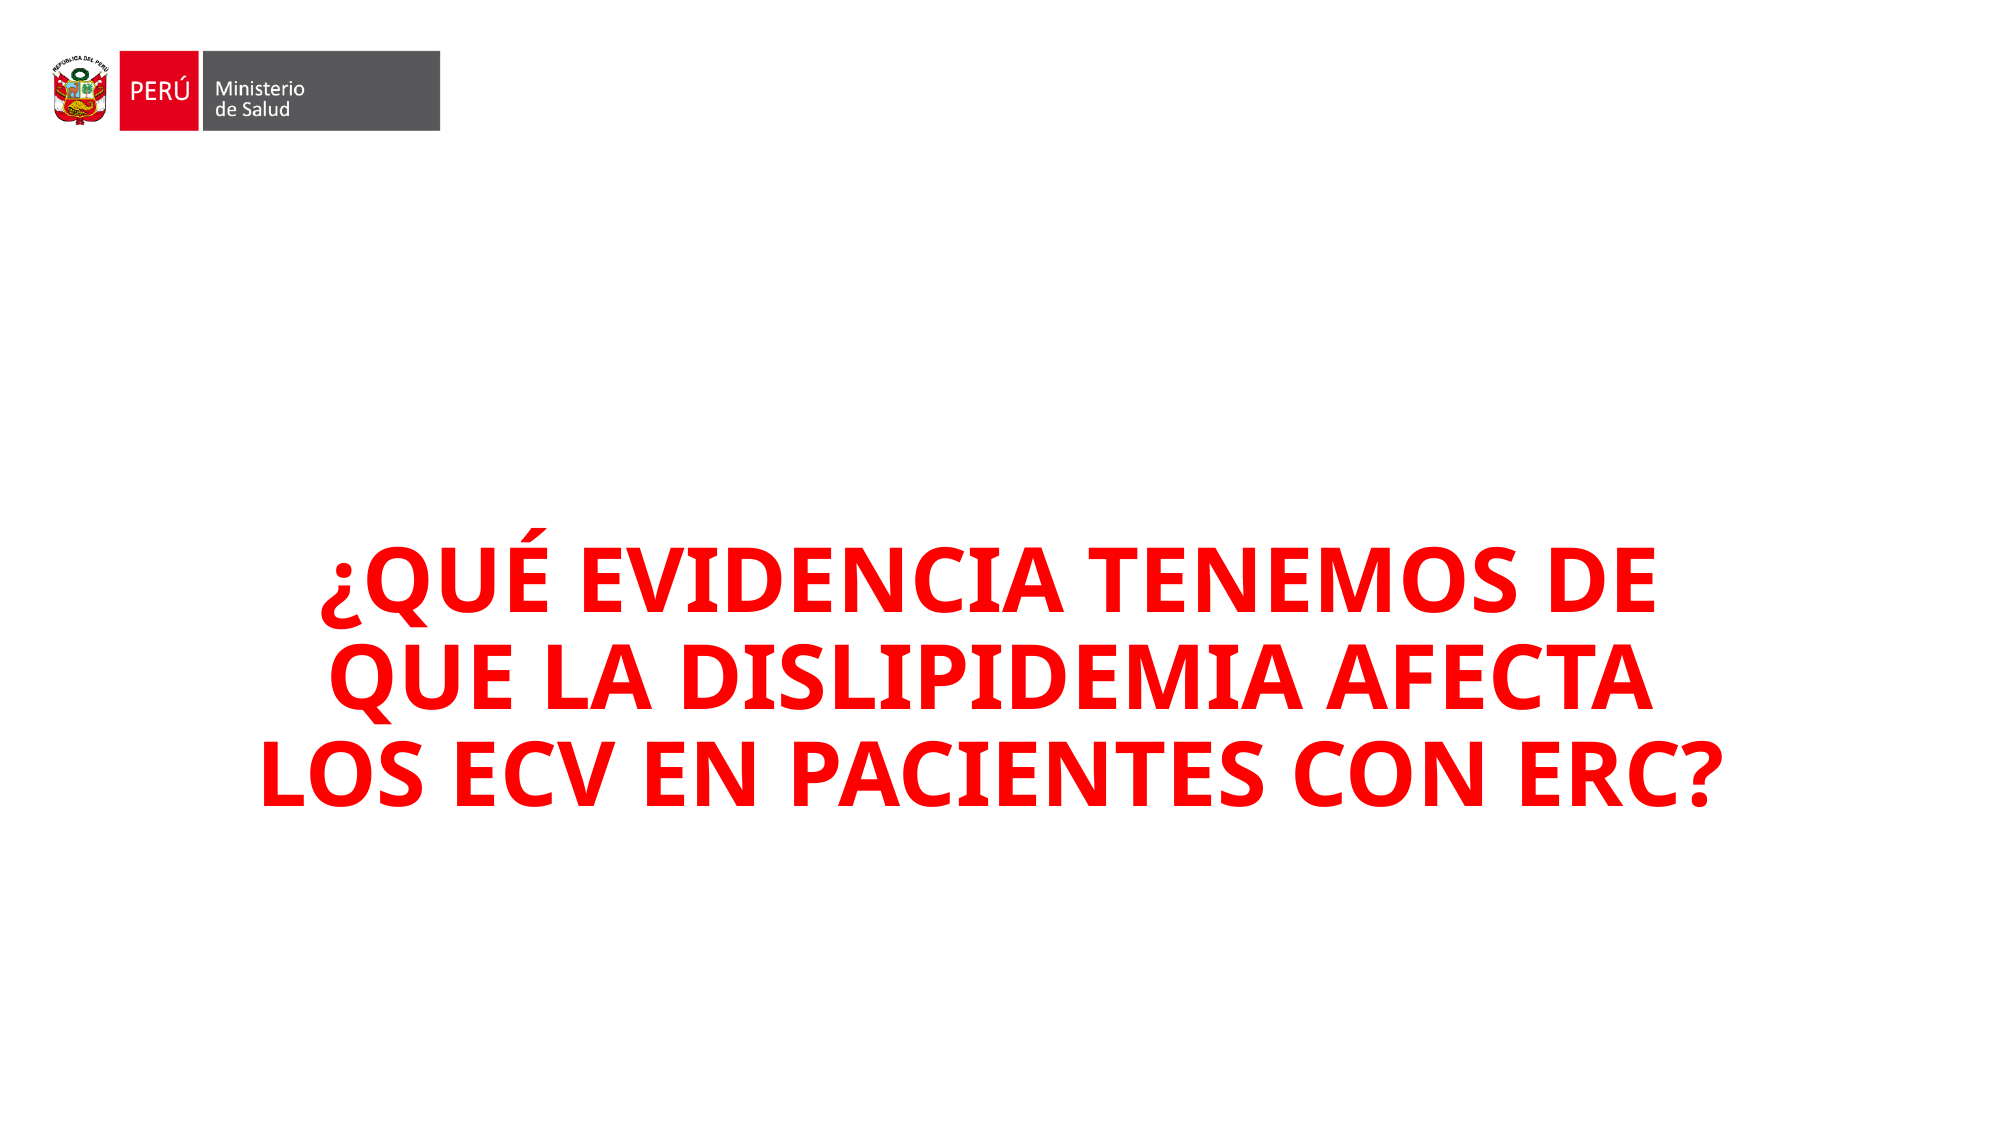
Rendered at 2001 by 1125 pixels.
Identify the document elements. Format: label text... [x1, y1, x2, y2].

title ¿QUÉ EVIDENCIA TENEMOS DE QUE LA DISLIPIDEMIA AFECTA LOS ECV EN PACIENTES CON ERC? [240, 442, 1741, 834]
picture [37, 47, 443, 133]
